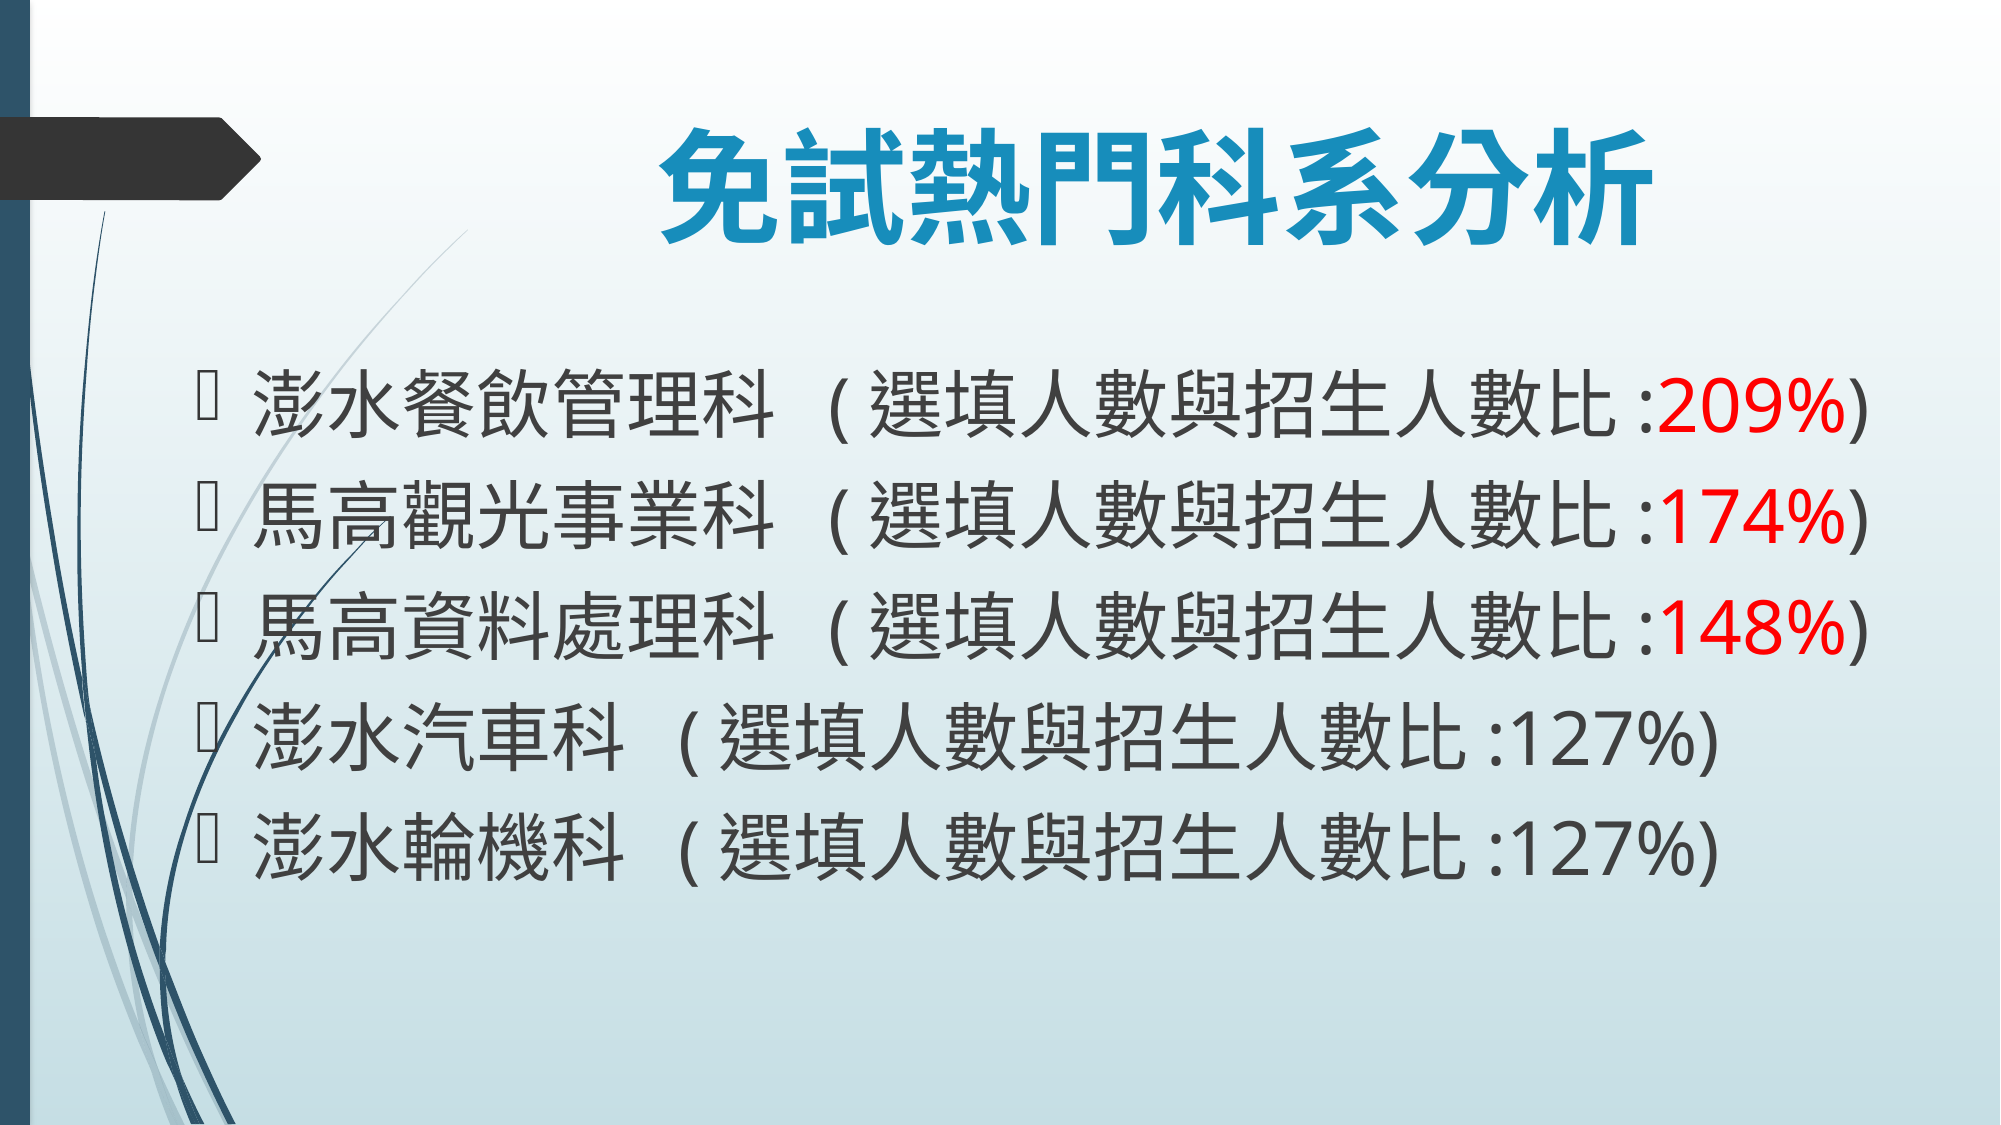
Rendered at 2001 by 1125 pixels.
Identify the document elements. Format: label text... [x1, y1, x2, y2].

title 免試熱門科系分析 [425, 102, 1888, 313]
list 澎水餐飲管理科 (選填人數與招生人數比:209%) 馬高觀光事業科 (選填人數與招生人數比:174%) 馬高資料處理科 (選填人數與招生人數比:148%) 澎水汽車科 (選填人數與招生人數比:127%) 澎水輪機科 (選填人數與招生人數比:127%) [180, 350, 1888, 1002]
